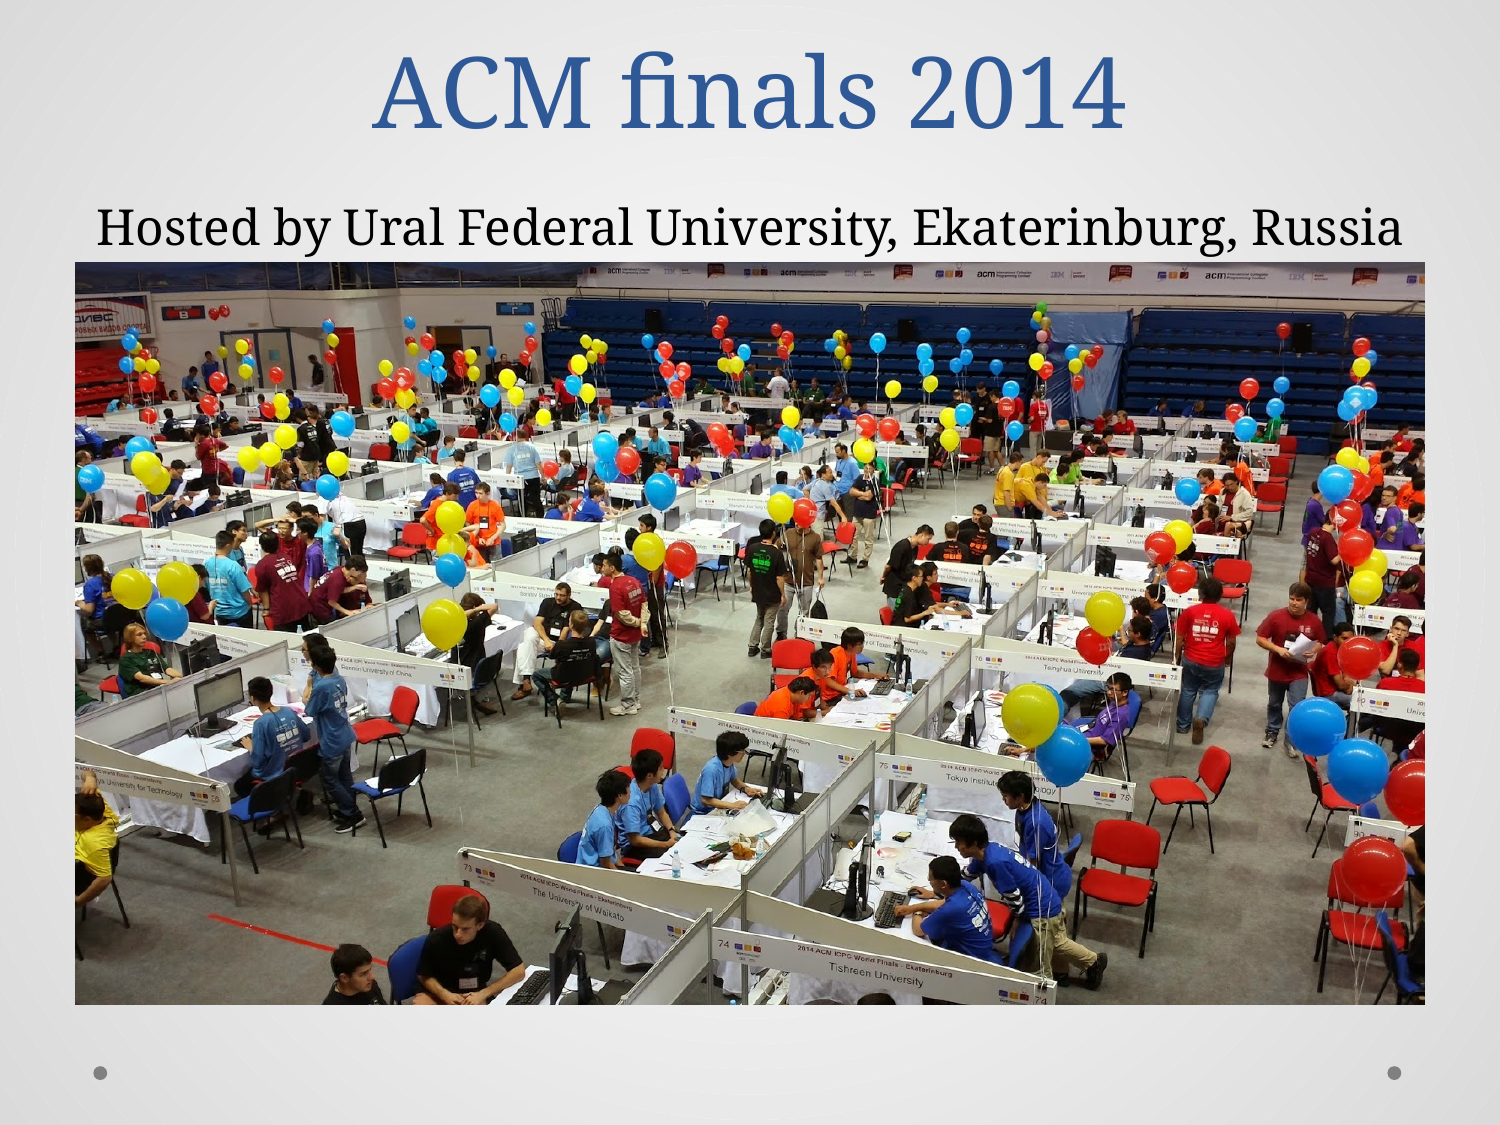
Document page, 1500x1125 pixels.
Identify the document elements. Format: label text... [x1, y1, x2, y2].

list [74, 262, 1426, 1006]
title ACM finals 2014 Hosted by Ural Federal University, Ekaterinburg, Russia [75, 0, 1425, 261]
